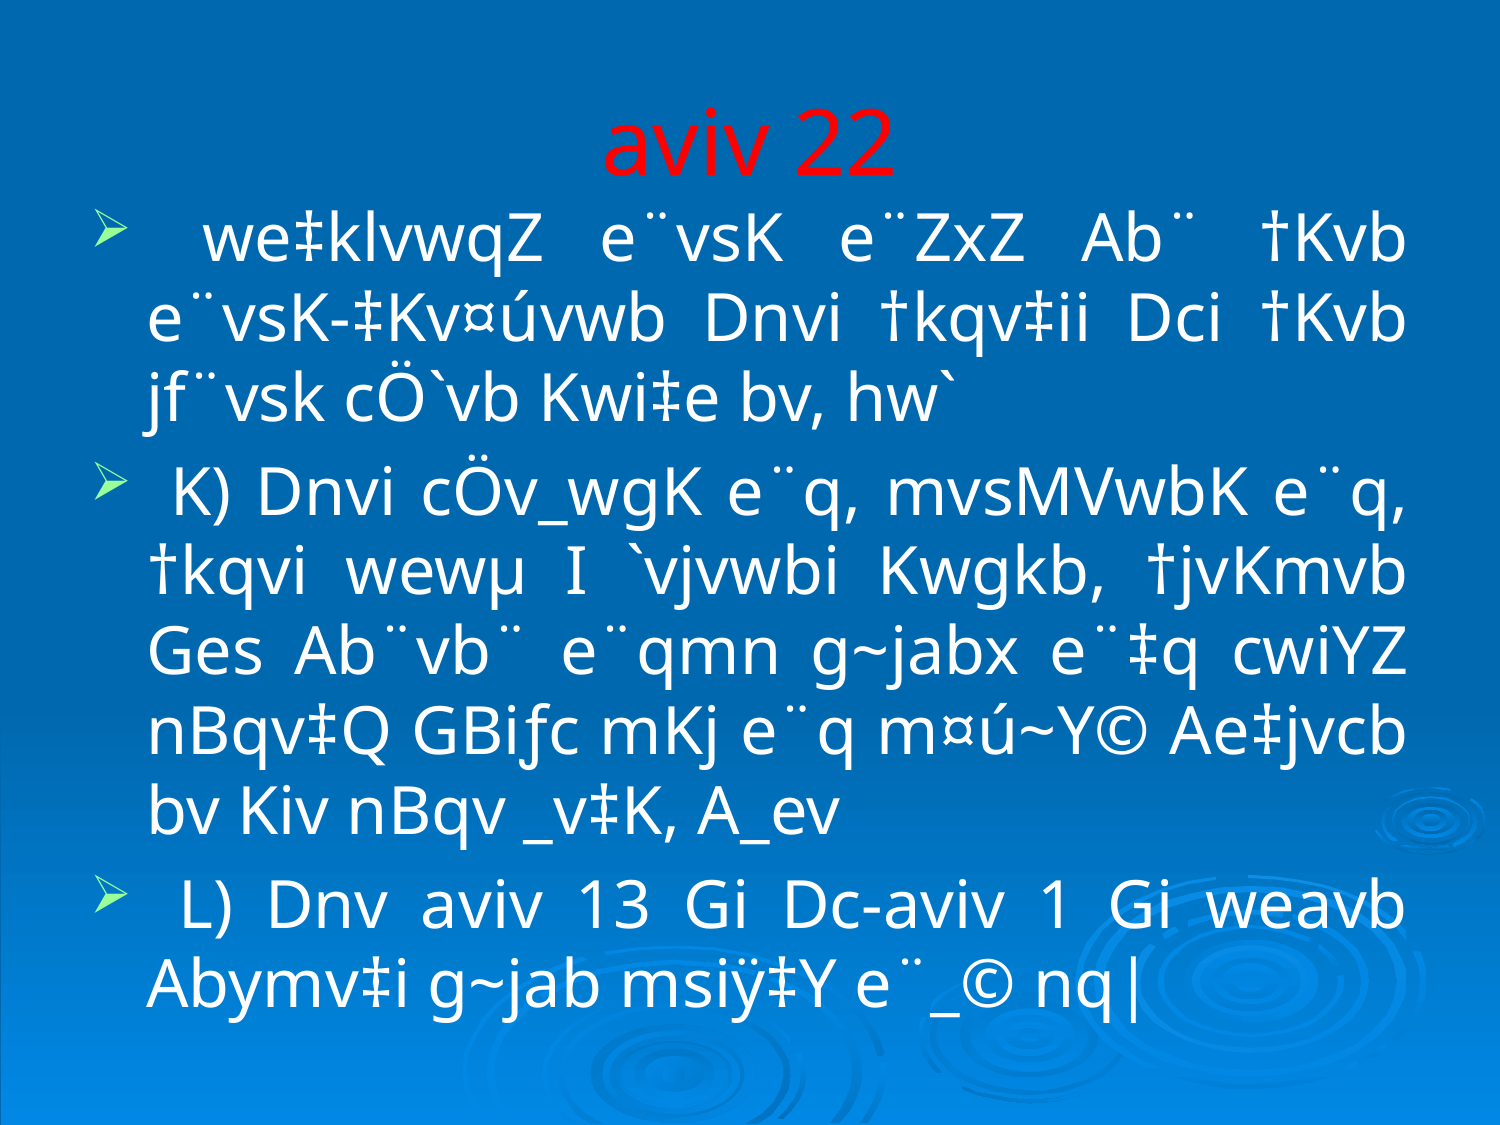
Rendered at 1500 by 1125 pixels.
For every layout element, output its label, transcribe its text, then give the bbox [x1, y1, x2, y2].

list we‡klvwqZ e¨vsK e¨ZxZ Ab¨ †Kvb e¨vsK-‡Kv¤úvwb Dnvi †kqv‡ii Dci †Kvb jf¨vsk cÖ`vb Kwi‡e bv, hw` K) Dnvi cÖv_wgK e¨q, mvsMVwbK e¨q, †kqvi wewµ I `vjvwbi Kwgkb, †jvKmvb Ges Ab¨vb¨ e¨qmn g~jabx e¨‡q cwiYZ nBqv‡Q GBiƒc mKj e¨q m¤ú~Y© Ae‡jvcb bv Kiv nBqv _v‡K, A_ev L) Dnv aviv 13 Gi Dc-aviv 1 Gi weavb Abymv‡i g~jab msiÿ‡Y e¨_© nq| [75, 187, 1425, 1005]
title aviv 22 [75, 45, 1425, 187]
